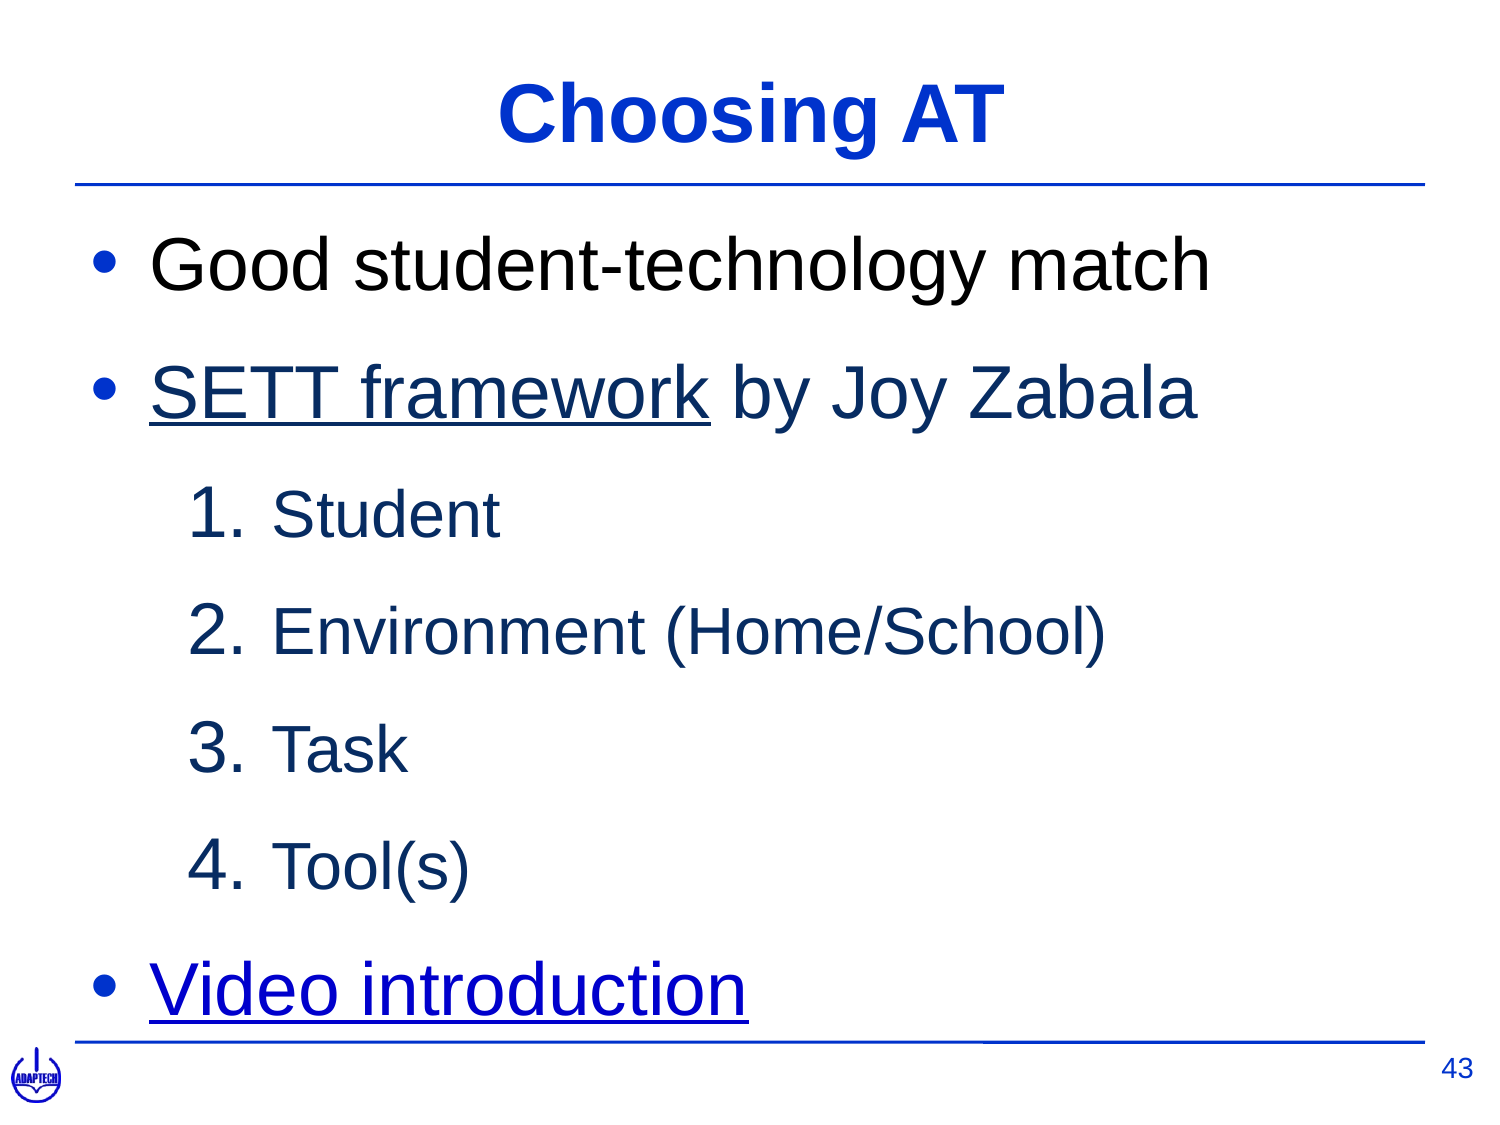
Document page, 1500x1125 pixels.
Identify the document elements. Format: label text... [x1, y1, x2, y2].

slide_number 43 [1415, 1042, 1500, 1106]
list Good student-technology match SETT framework by Joy Zabala Student Environment (Home/School) Task Tool(s) Video introduction [75, 208, 1425, 1010]
title Choosing AT [76, 54, 1427, 167]
picture [11, 1047, 61, 1103]
